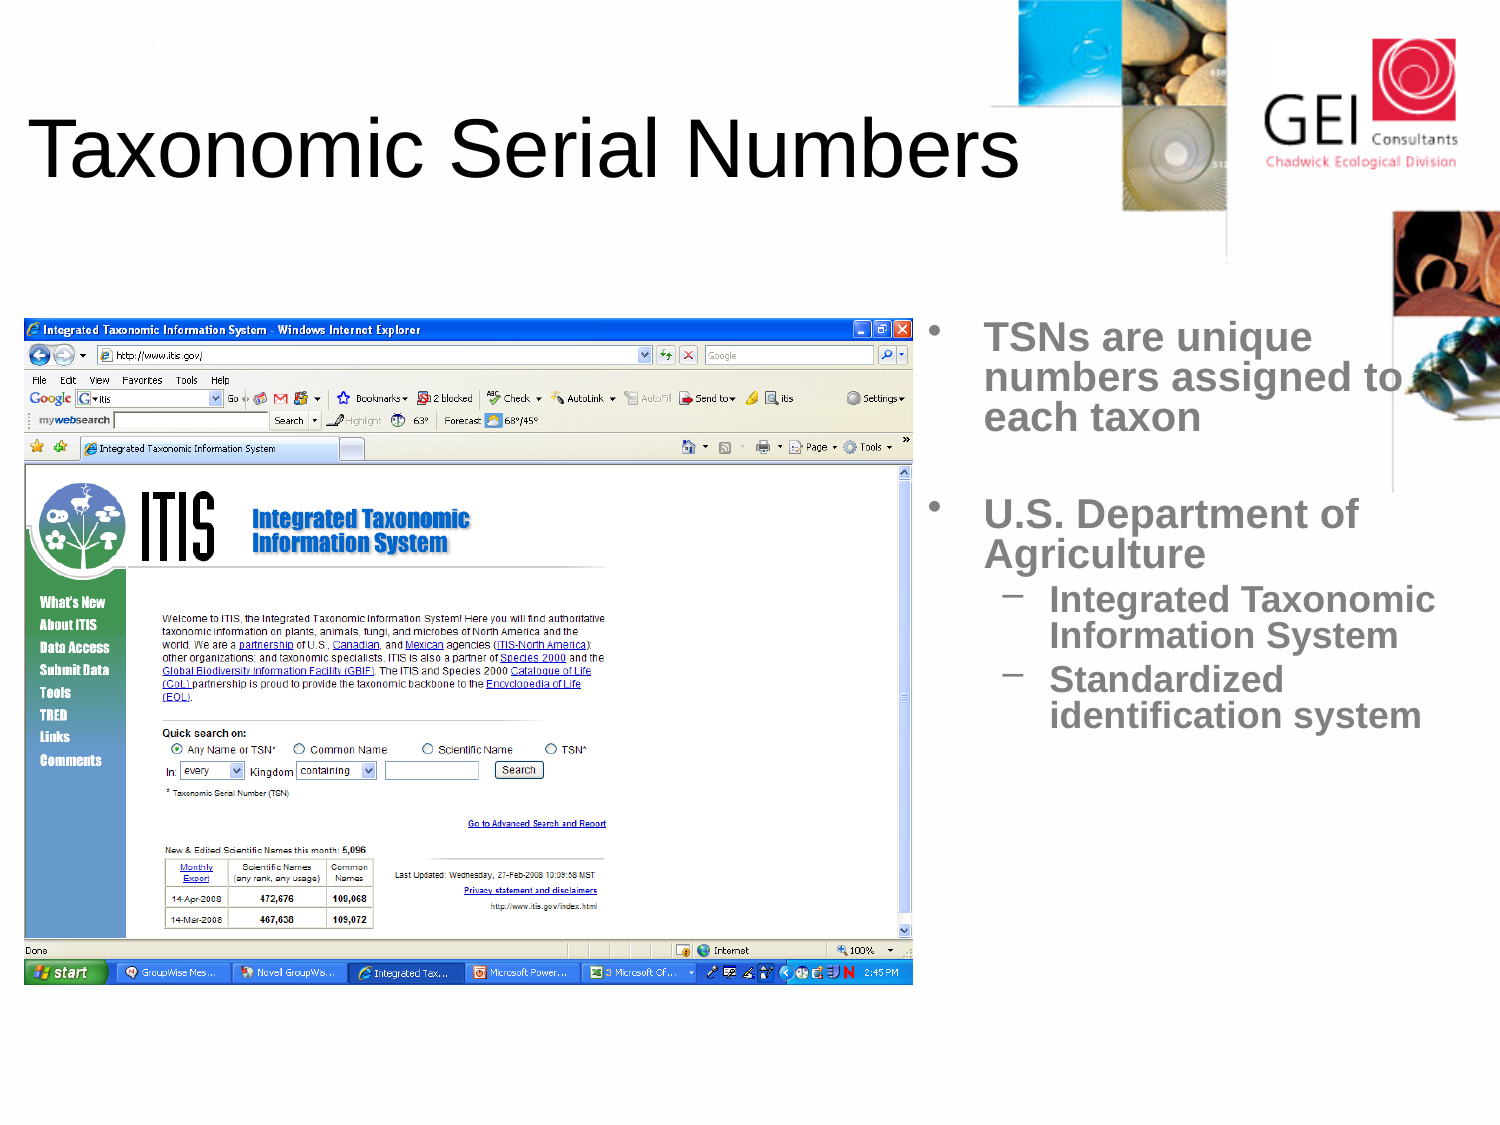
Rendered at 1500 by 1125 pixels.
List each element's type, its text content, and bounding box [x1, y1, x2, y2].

picture [1033, 0, 1039, 7]
title Taxonomic Serial Numbers [12, 49, 1288, 238]
picture [1089, 29, 1099, 34]
list TSNs are unique numbers assigned to each taxon U.S. Department of Agriculture Integrated Taxonomic Information System Standardized identification system [912, 312, 1488, 988]
picture [0, 0, 1500, 1125]
